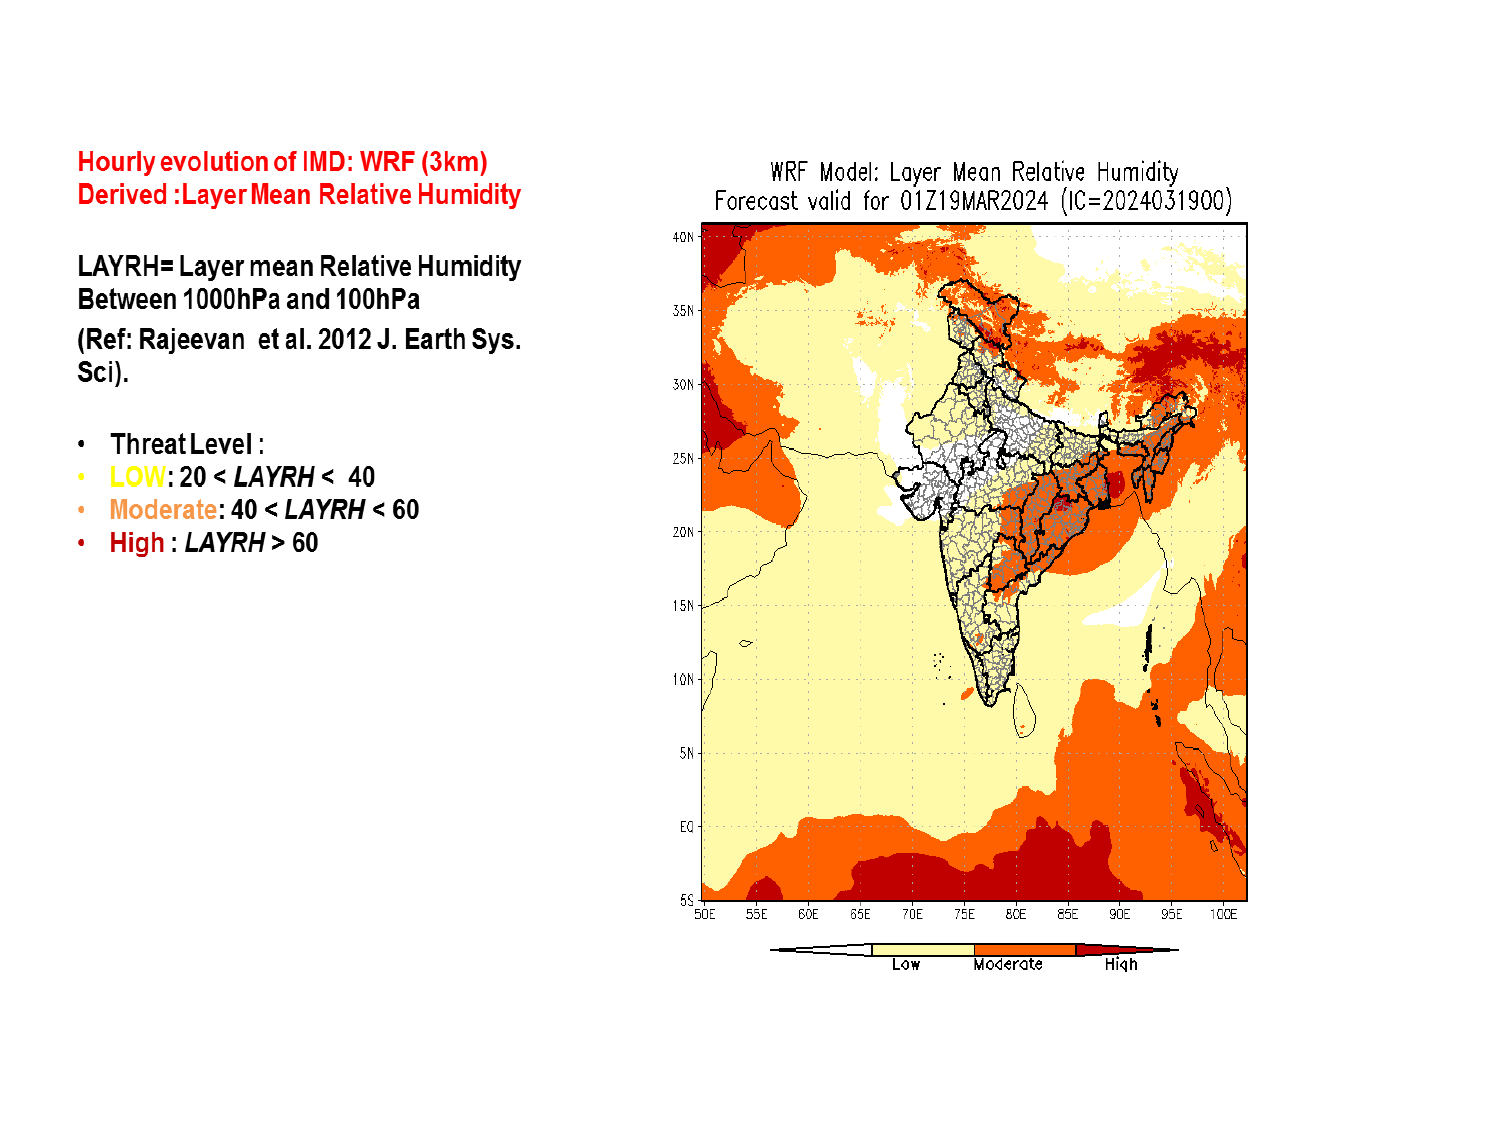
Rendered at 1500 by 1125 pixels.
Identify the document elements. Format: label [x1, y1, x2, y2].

picture [74, 149, 1426, 976]
